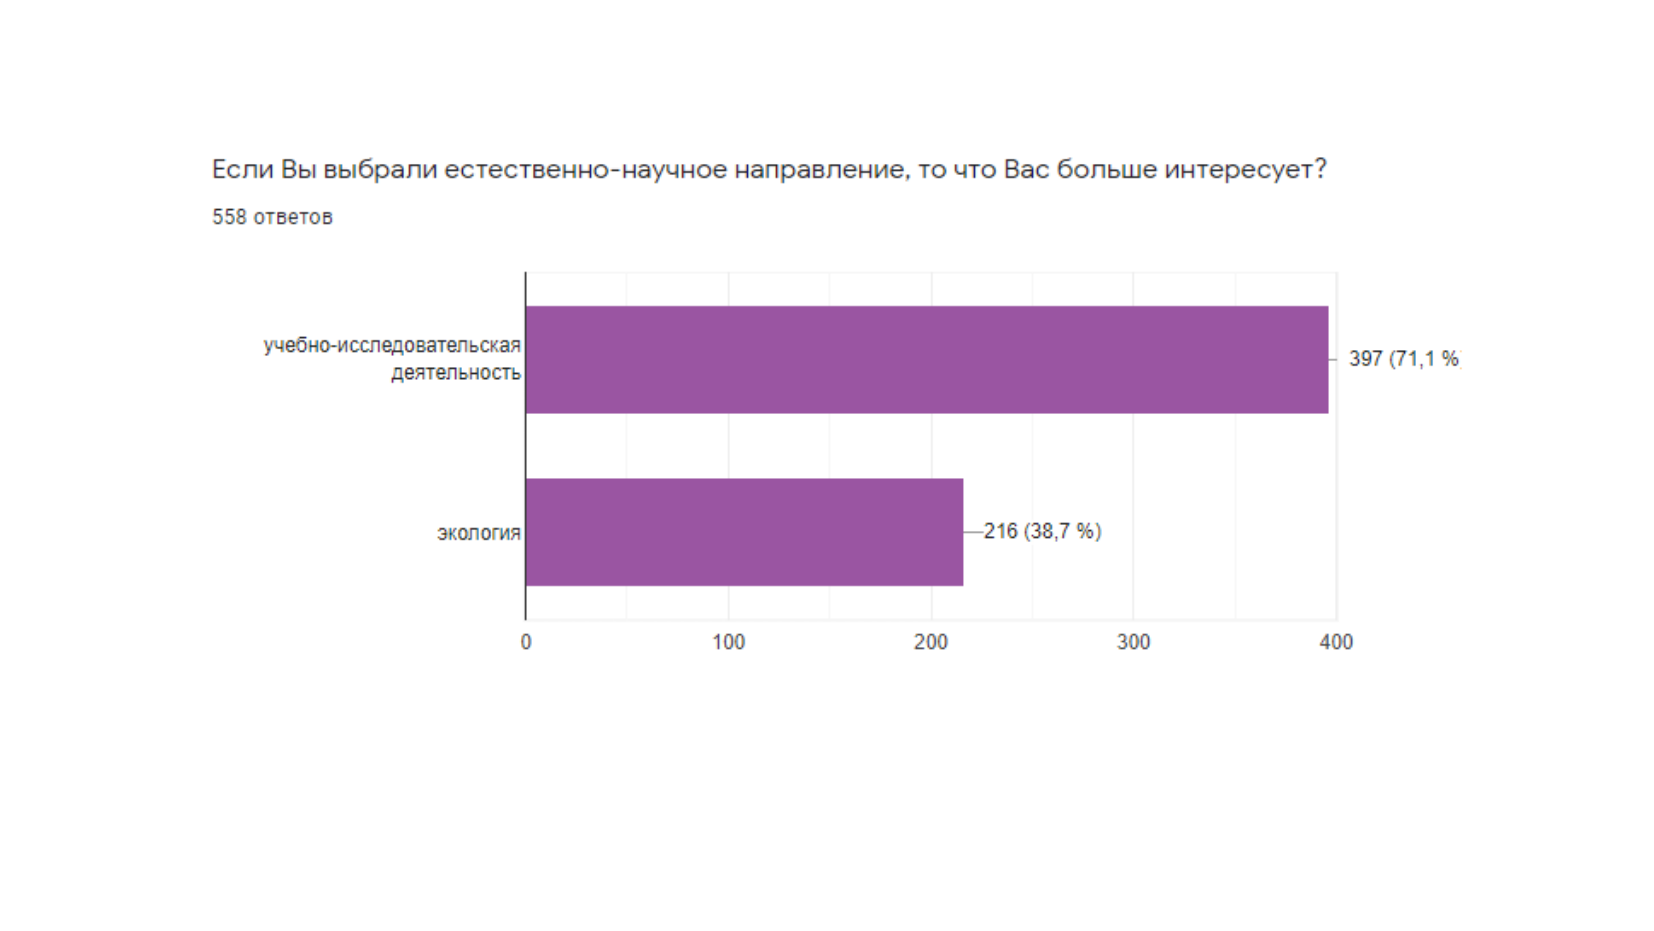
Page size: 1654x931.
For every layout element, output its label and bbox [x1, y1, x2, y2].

picture [176, 122, 1474, 712]
